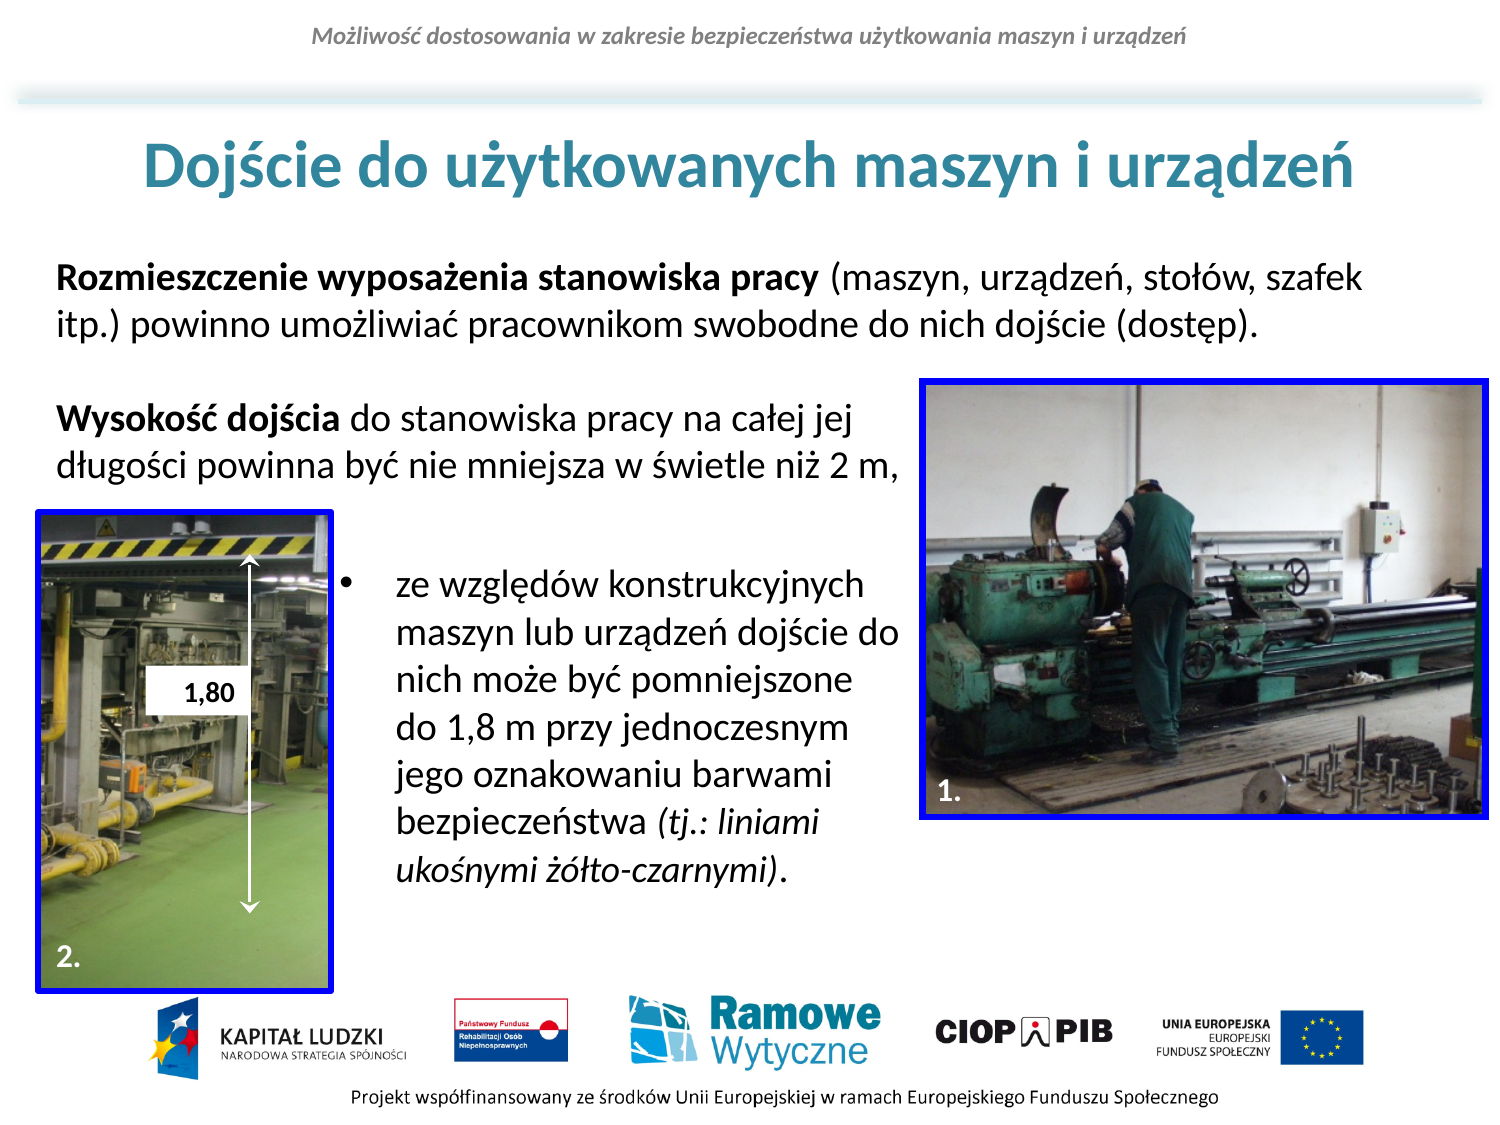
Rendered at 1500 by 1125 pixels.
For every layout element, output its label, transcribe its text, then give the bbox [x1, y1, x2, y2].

text_box Rozmieszczenie wyposażenia stanowiska pracy (maszyn, urządzeń, stołów, szafek itp.) powinno umożliwiać pracownikom swobodne do nich dojście (dostęp). [41, 243, 1424, 353]
text_box ze względów konstrukcyjnych maszyn lub urządzeń dojście do nich może być pomniejszone do 1,8 m przy jednoczesnym jego oznakowaniu barwami bezpieczeństwa (tj.: liniami ukośnymi żółto-czarnymi). [333, 550, 1424, 898]
picture [925, 384, 1483, 815]
picture [147, 992, 1376, 1125]
text_box Dojście do użytkowanych maszyn i urządzeń [0, 113, 1500, 209]
text_box Wysokość dojścia do stanowiska pracy na całej jej długości powinna być nie mniejsza w świetle niż 2 m, [41, 384, 919, 542]
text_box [41, 514, 329, 988]
